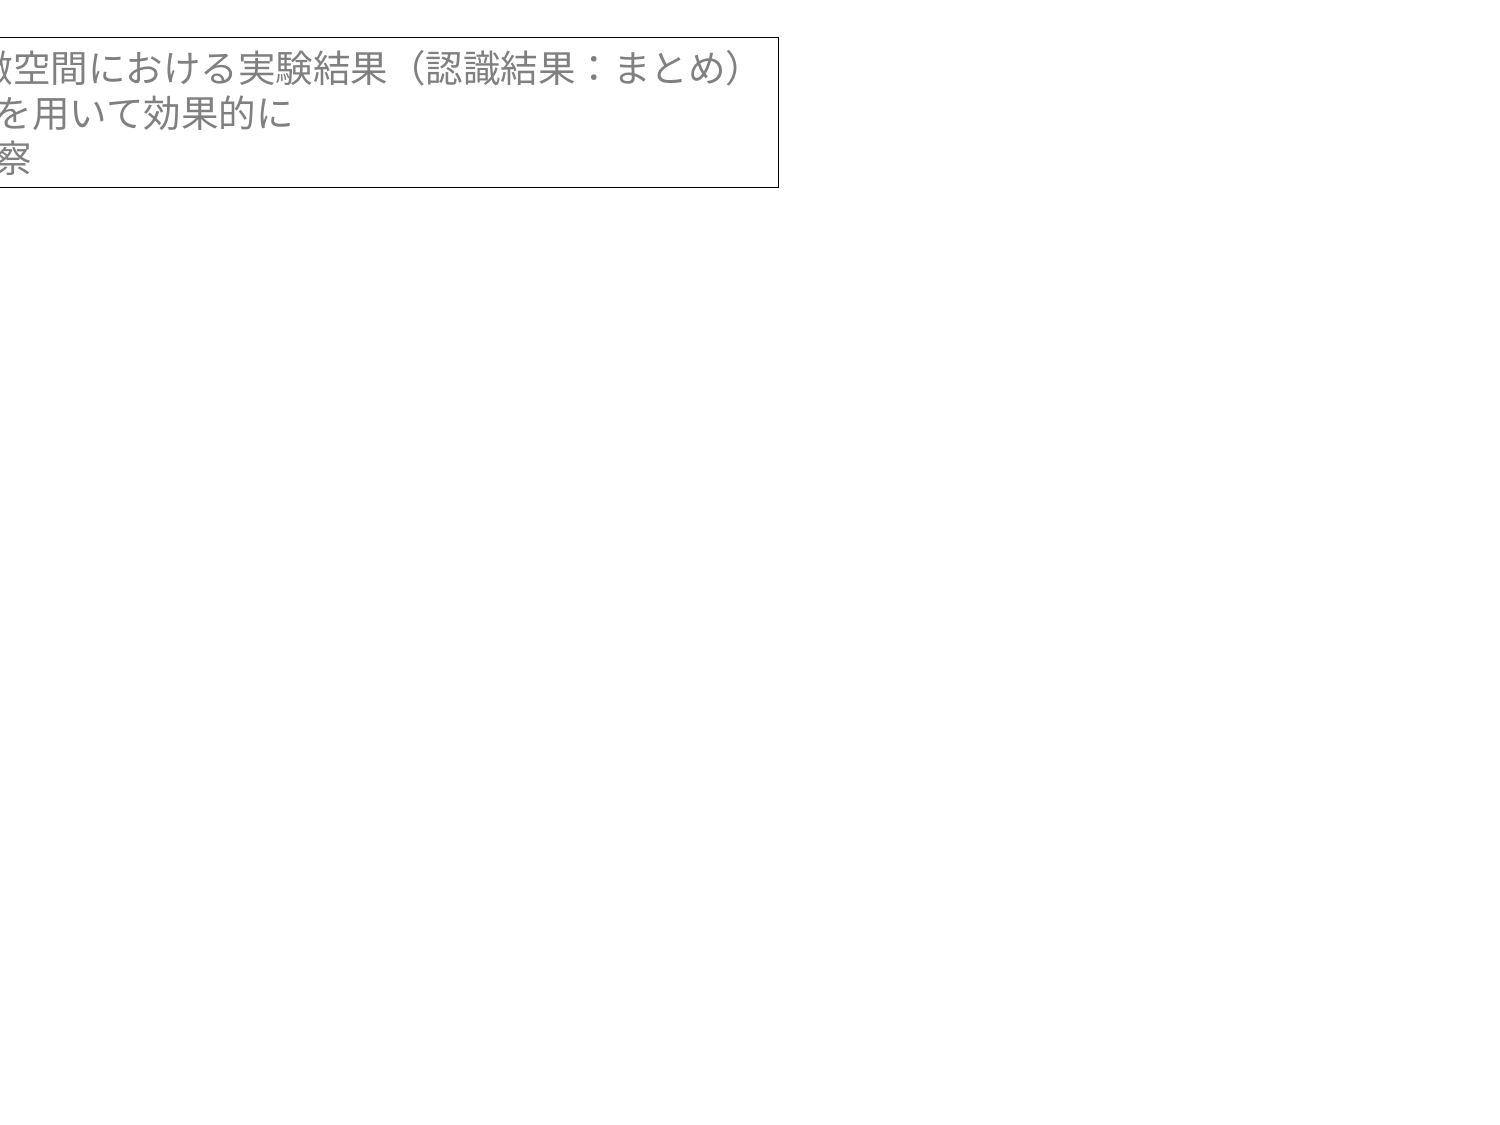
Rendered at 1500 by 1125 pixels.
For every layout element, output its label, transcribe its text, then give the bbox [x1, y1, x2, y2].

text_box 1次元特徴空間における実験結果（認識結果：まとめ） 表を用いて効果的に 考察 [0, 37, 779, 188]
